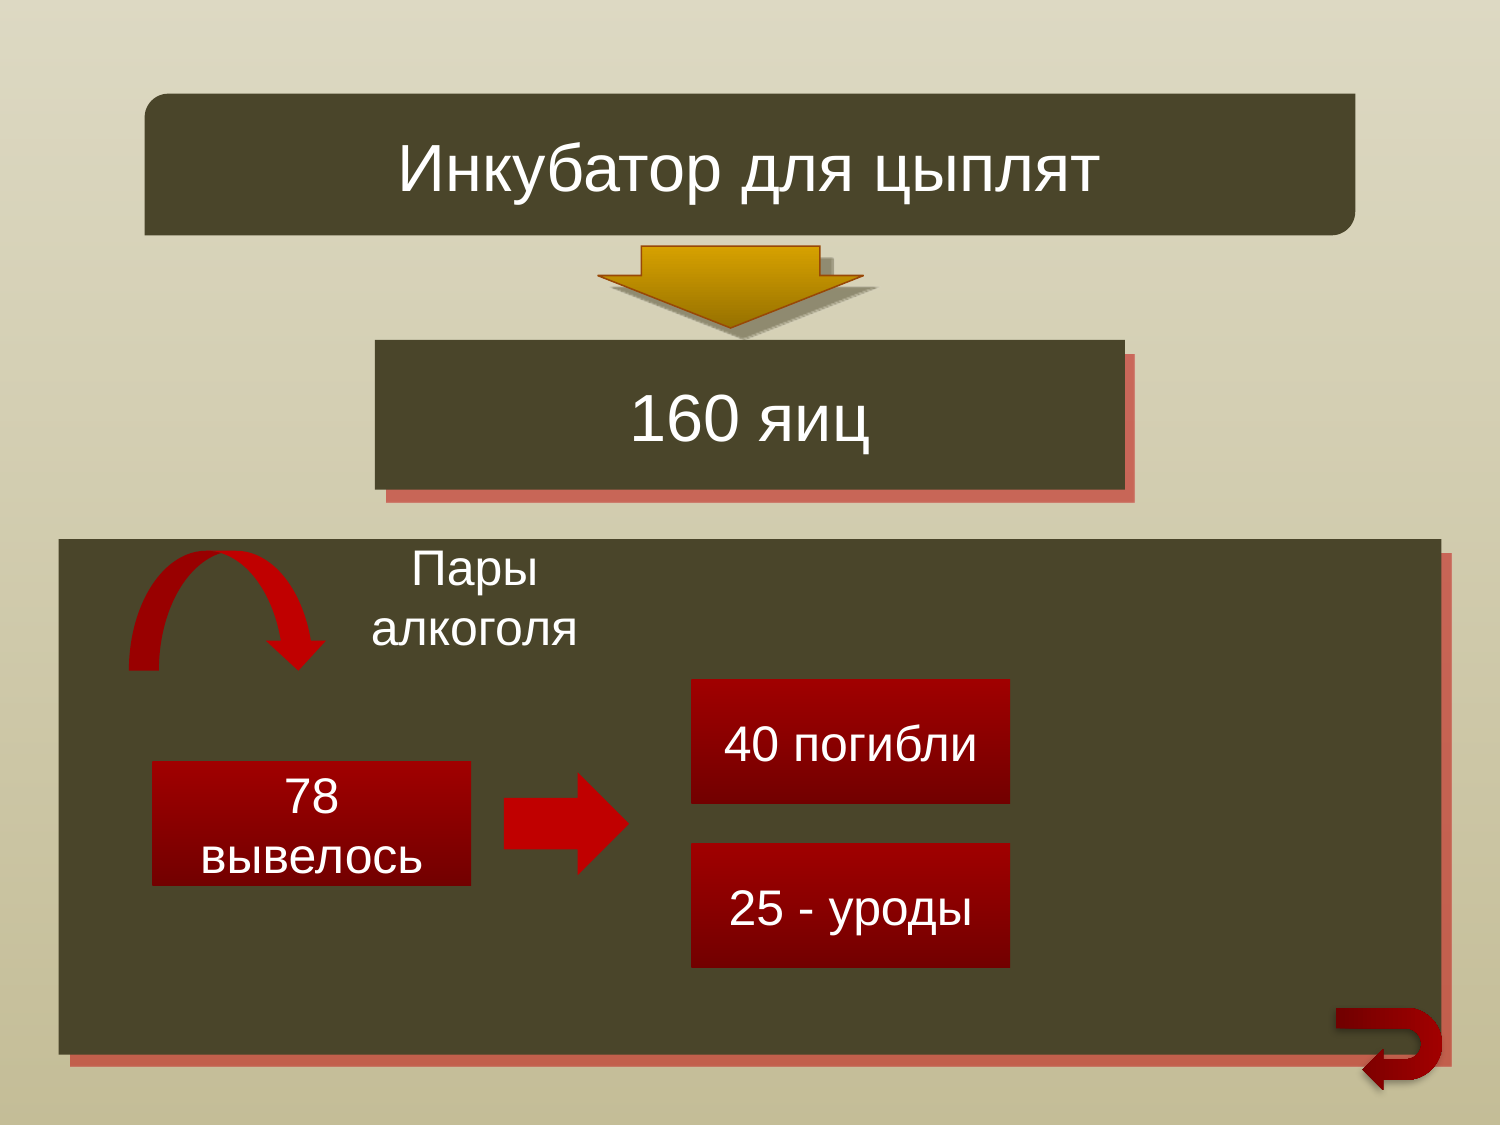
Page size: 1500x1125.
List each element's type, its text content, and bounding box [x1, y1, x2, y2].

text_box 160 яиц [373, 338, 1127, 492]
text_box [597, 246, 864, 328]
text_box Пары алкоголя [351, 542, 598, 649]
text_box [56, 537, 1443, 1057]
text_box Инкубатор для цыплят [142, 91, 1358, 238]
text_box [152, 679, 1011, 968]
text_box [126, 548, 328, 673]
text_box [1333, 1005, 1445, 1093]
